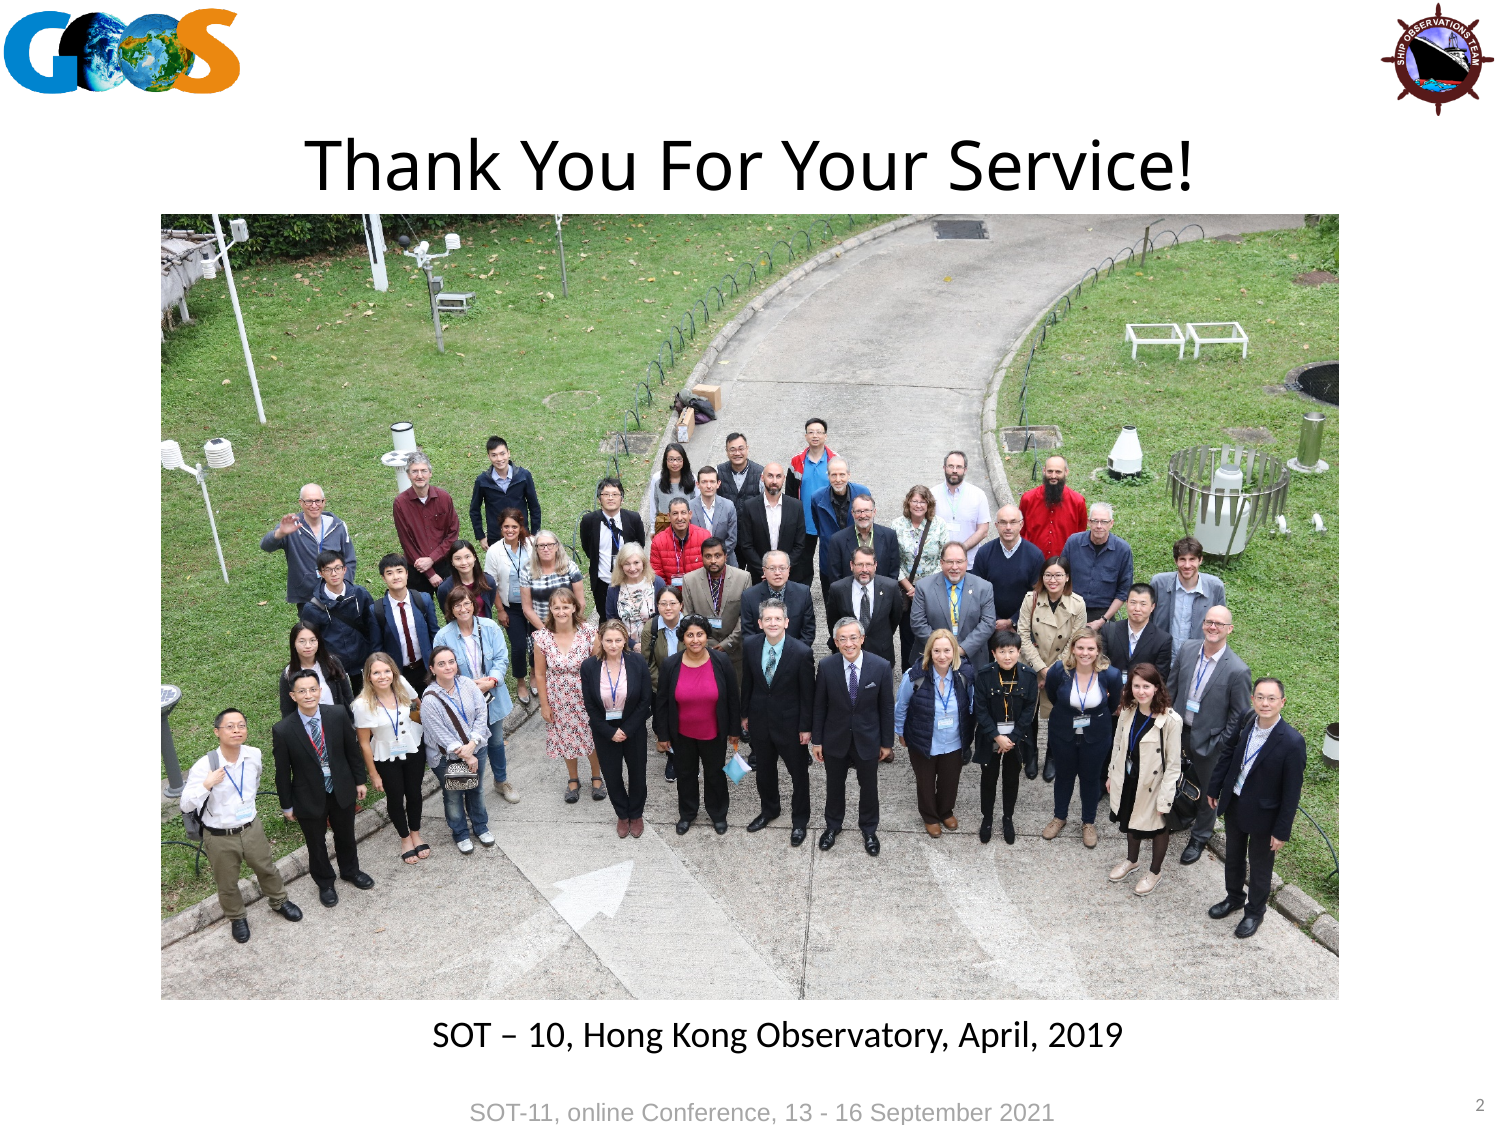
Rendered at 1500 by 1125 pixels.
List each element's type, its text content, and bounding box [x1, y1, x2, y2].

picture [161, 214, 1339, 1000]
text_box SOT – 10, Hong Kong Observatory, April, 2019 [417, 1002, 1140, 1062]
picture [1380, 2, 1495, 116]
slide_number 2 [1162, 1085, 1500, 1123]
title Thank You For Your Service! [103, 59, 1397, 278]
picture [3, 7, 240, 94]
